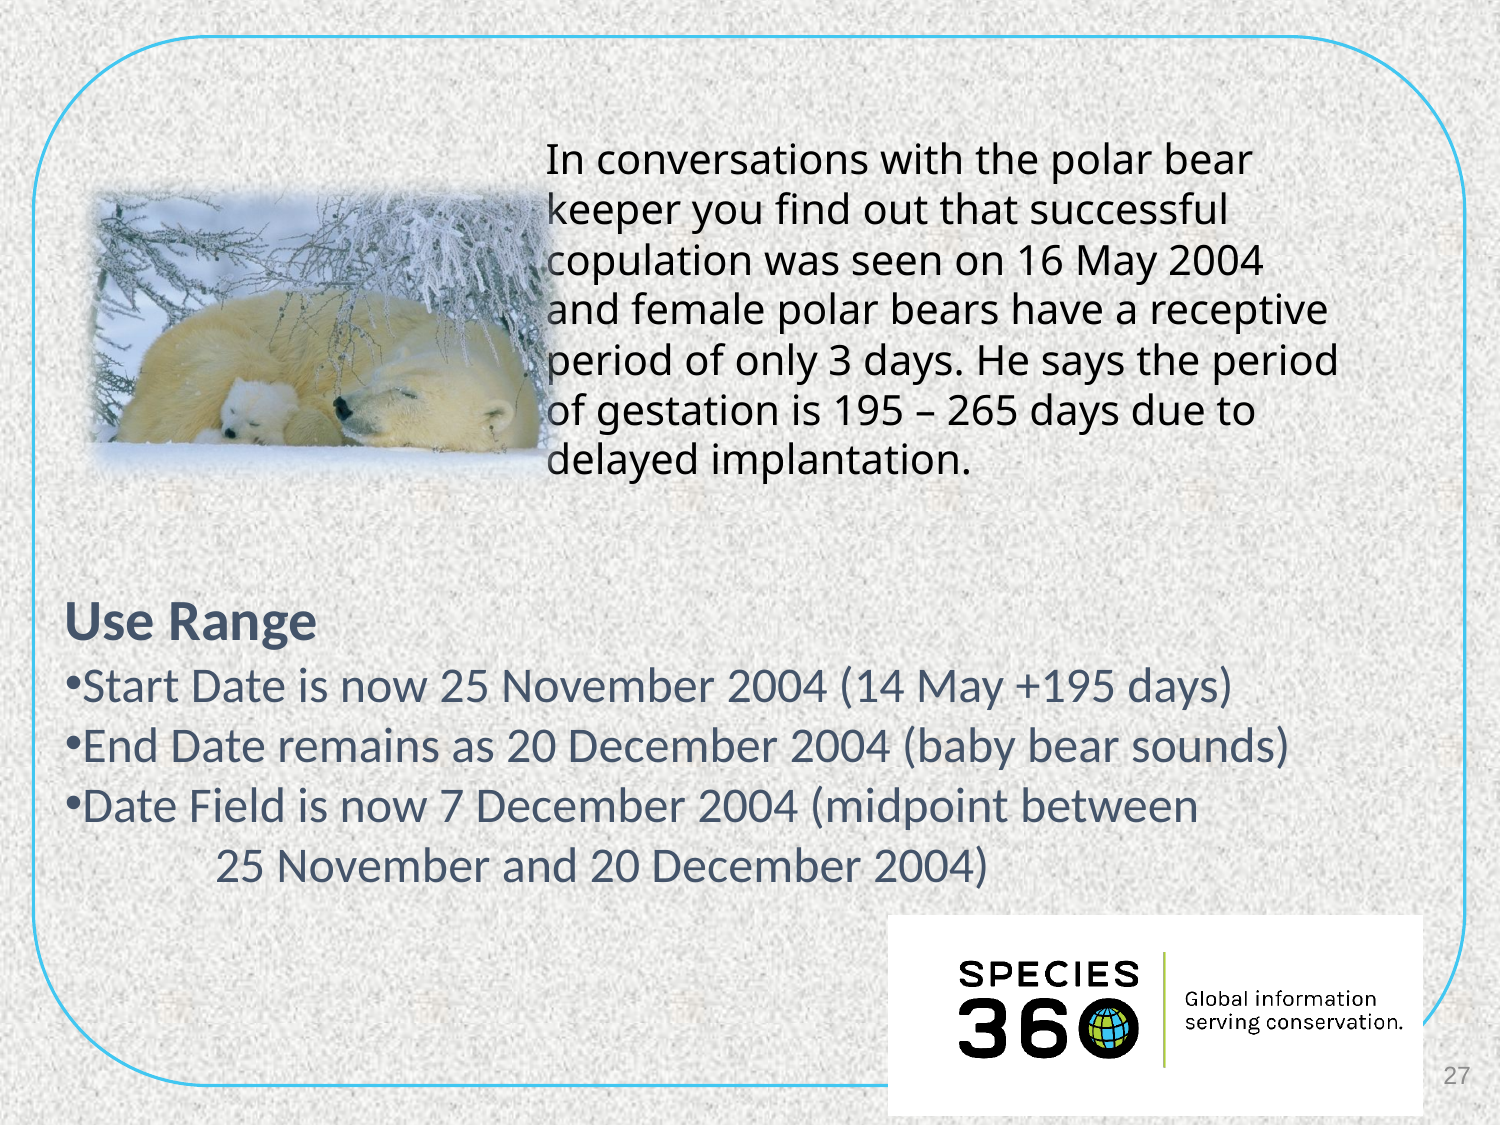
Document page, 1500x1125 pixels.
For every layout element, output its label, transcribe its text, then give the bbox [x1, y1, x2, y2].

picture [0, 0, 1500, 1125]
slide_number 27 [1148, 1044, 1487, 1105]
text_box In conversations with the polar bear keeper you find out that successful copulation was seen on 16 May 2004 and female polar bears have a receptive period of only 3 days. He says the period of gestation is 195 – 265 days due to delayed implantation. [530, 125, 1366, 491]
text_box Use Range Start Date is now 25 November 2004 (14 May +195 days) End Date remains as 20 December 2004 (baby bear sounds) Date Field is now 7 December 2004 (midpoint between 25 November and 20 December 2004) [50, 575, 1470, 960]
